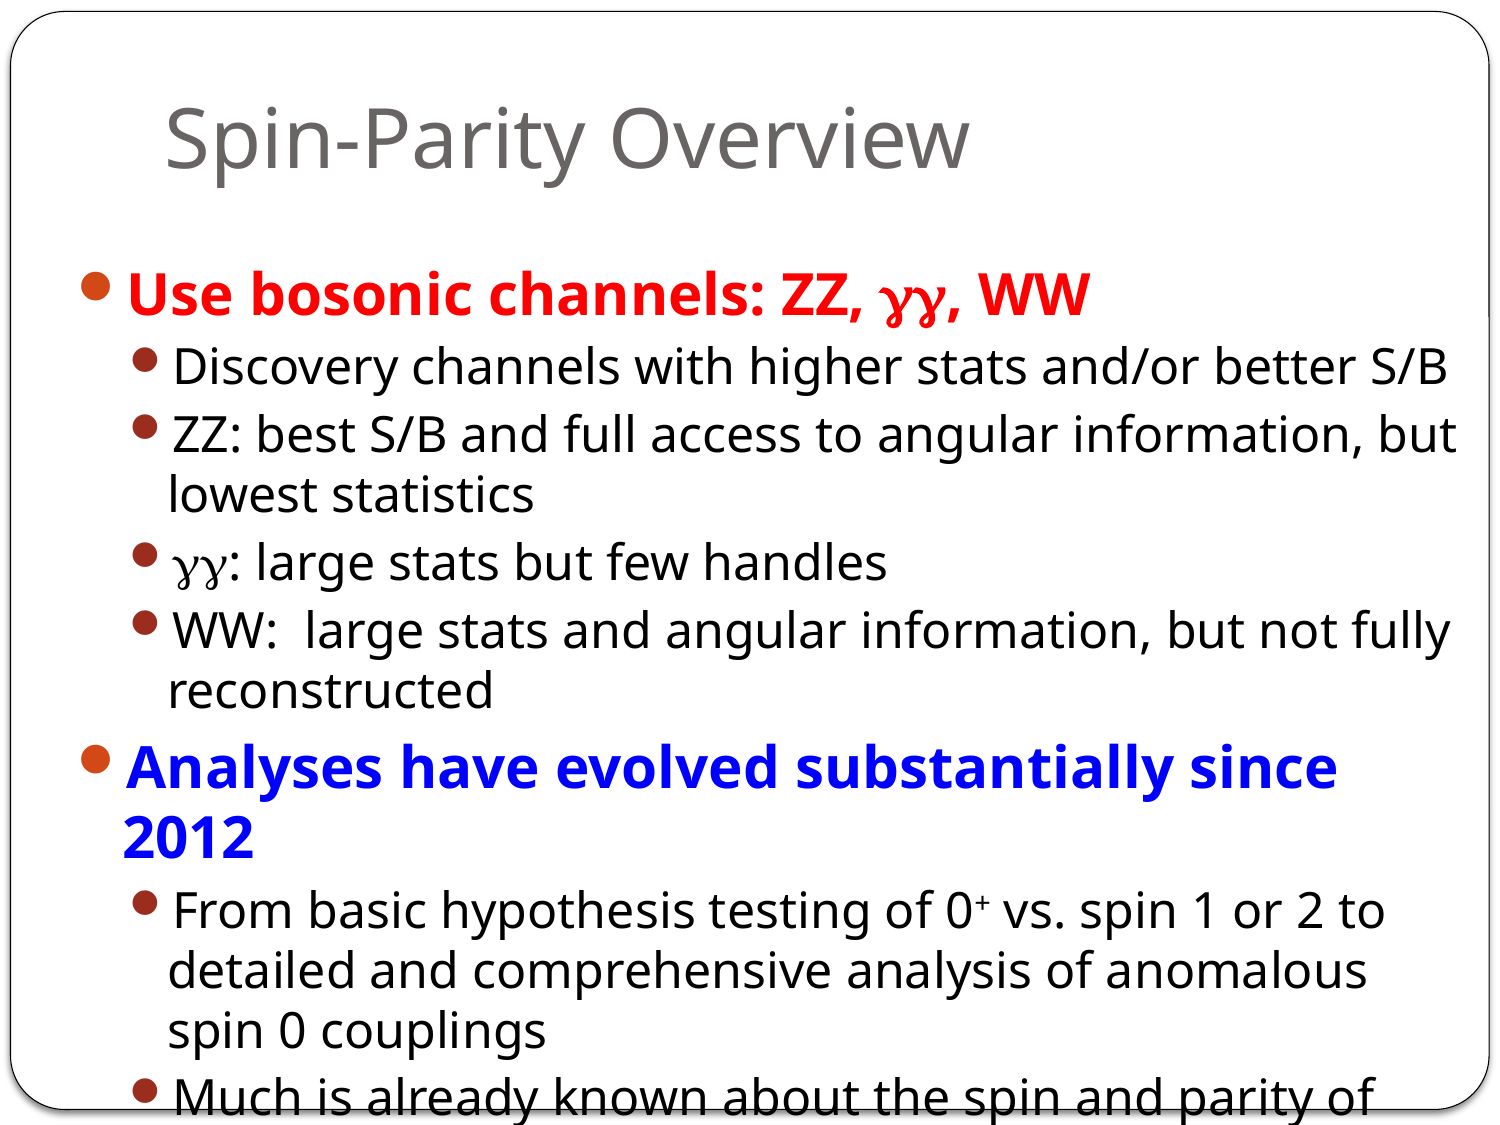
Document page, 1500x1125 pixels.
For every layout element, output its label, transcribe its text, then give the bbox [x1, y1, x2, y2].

text_box Use bosonic channels: ZZ, , WW Discovery channels with higher stats and/or better S/B ZZ: best S/B and full access to angular information, but lowest statistics : large stats but few handles WW: large stats and angular information, but not fully reconstructed Analyses have evolved substantially since 2012 From basic hypothesis testing of 0+ vs. spin 1 or 2 to detailed and comprehensive analysis of anomalous spin 0 couplings Much is already known about the spin and parity of H(125), future direction will focus on precision tests of its scalar nature [62, 249, 1475, 1113]
title Spin-Parity Overview [150, 0, 1425, 200]
